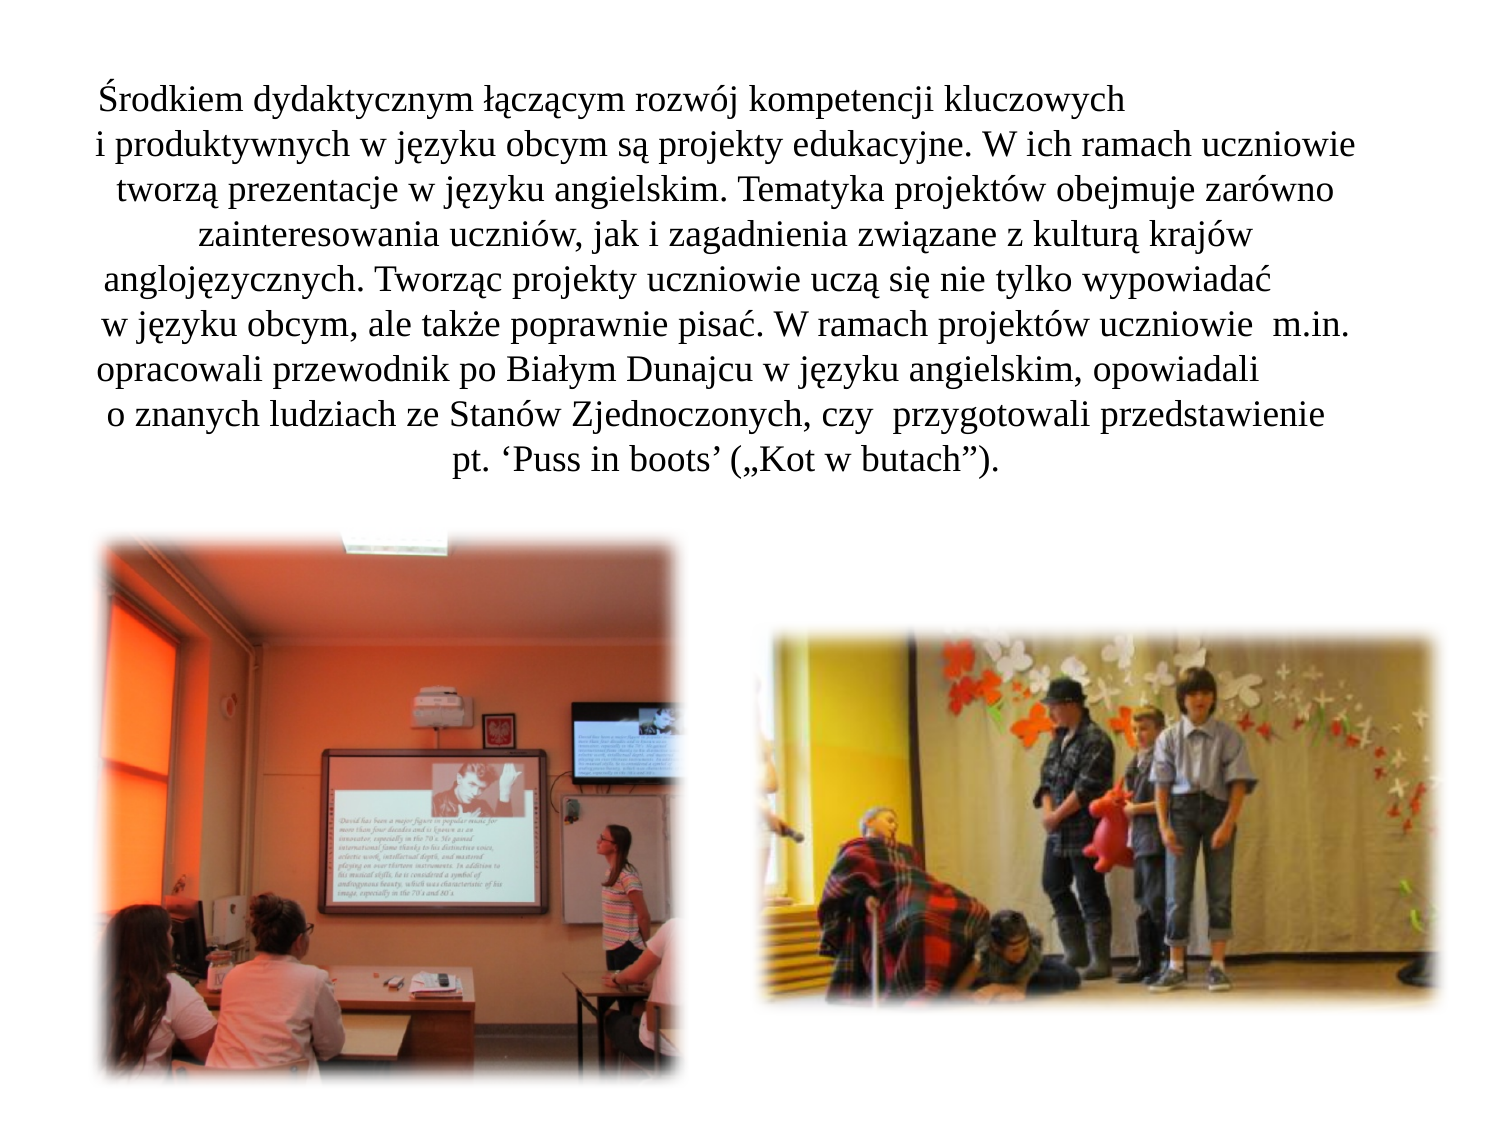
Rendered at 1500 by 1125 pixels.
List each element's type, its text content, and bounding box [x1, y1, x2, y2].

picture [749, 621, 1451, 1016]
text_box Środkiem dydaktycznym łączącym rozwój kompetencji kluczowych i produktywnych w języku obcym są projekty edukacyjne. W ich ramach uczniowie tworzą prezentacje w języku angielskim. Tematyka projektów obejmuje zarówno zainteresowania uczniów, jak i zagadnienia związane z kulturą krajów anglojęzycznych. Tworząc projekty uczniowie uczą się nie tylko wypowiadać w języku obcym, ale także poprawnie pisać. W ramach projektów uczniowie m.in. opracowali przewodnik po Białym Dunajcu w języku angielskim, opowiadali o znanych ludziach ze Stanów Zjednoczonych, czy przygotowali przedstawienie pt. ‘Puss in boots’ („Kot w butach”). [76, 66, 1376, 487]
picture [88, 526, 690, 1089]
